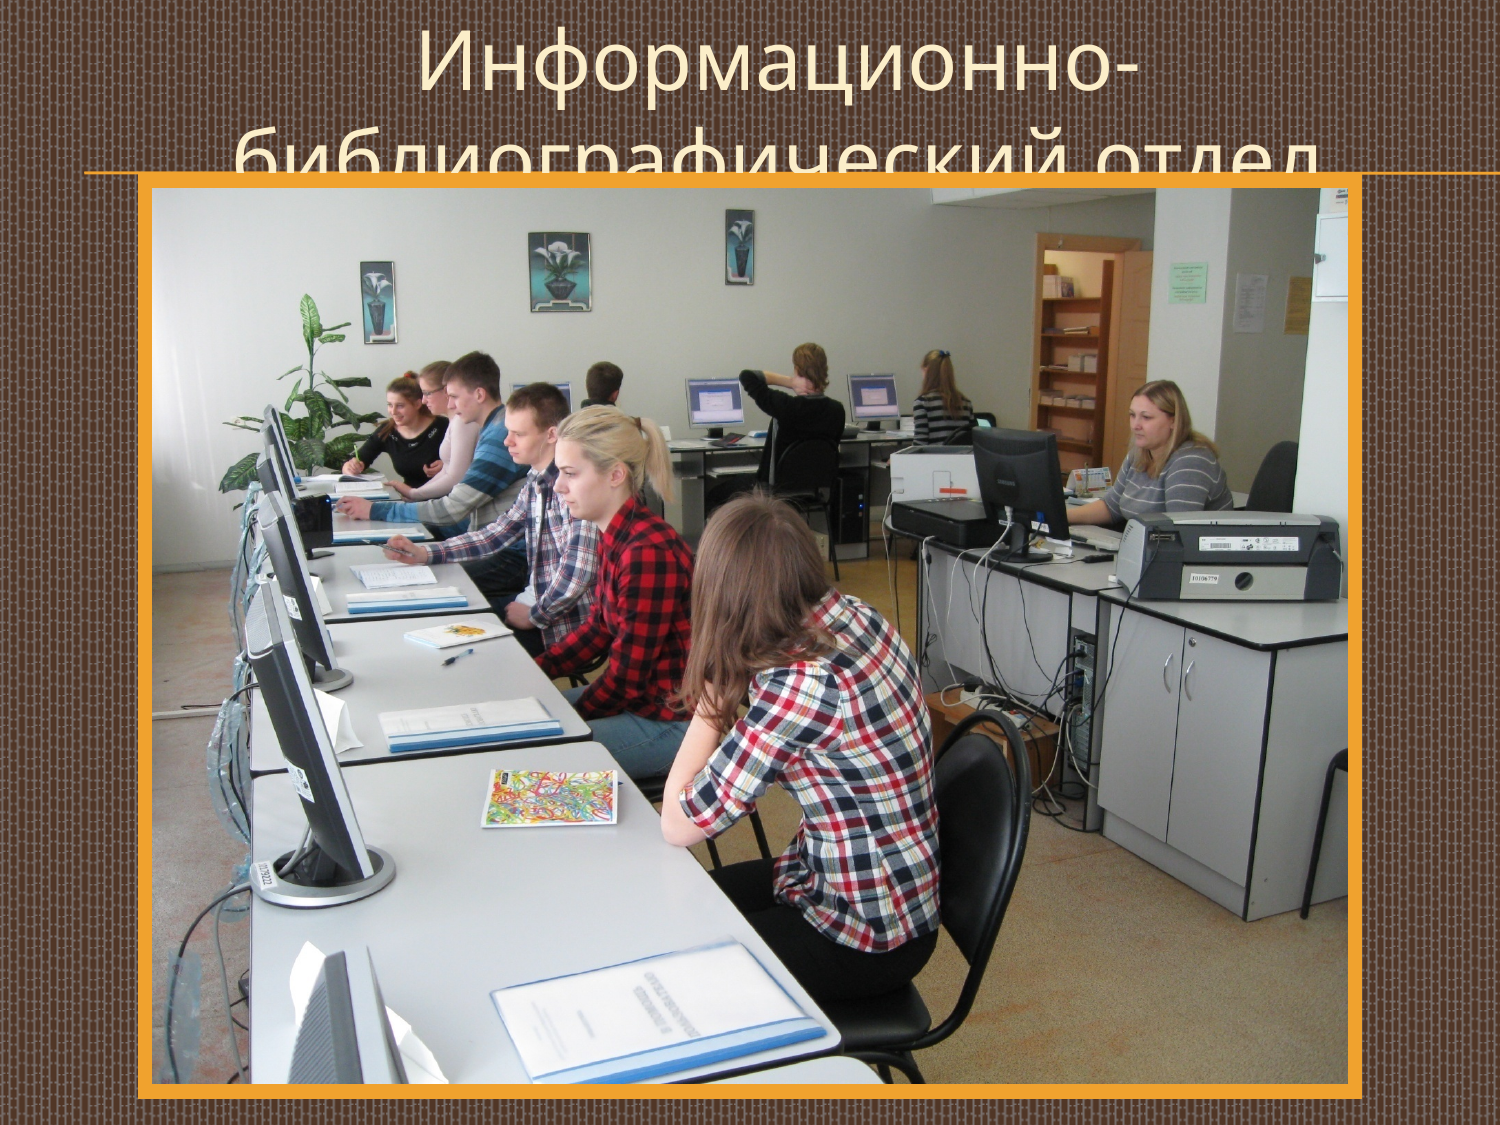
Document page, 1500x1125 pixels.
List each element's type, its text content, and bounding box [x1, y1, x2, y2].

list Информационно-библиографический отдел [35, 0, 1465, 220]
picture [152, 187, 1348, 1085]
